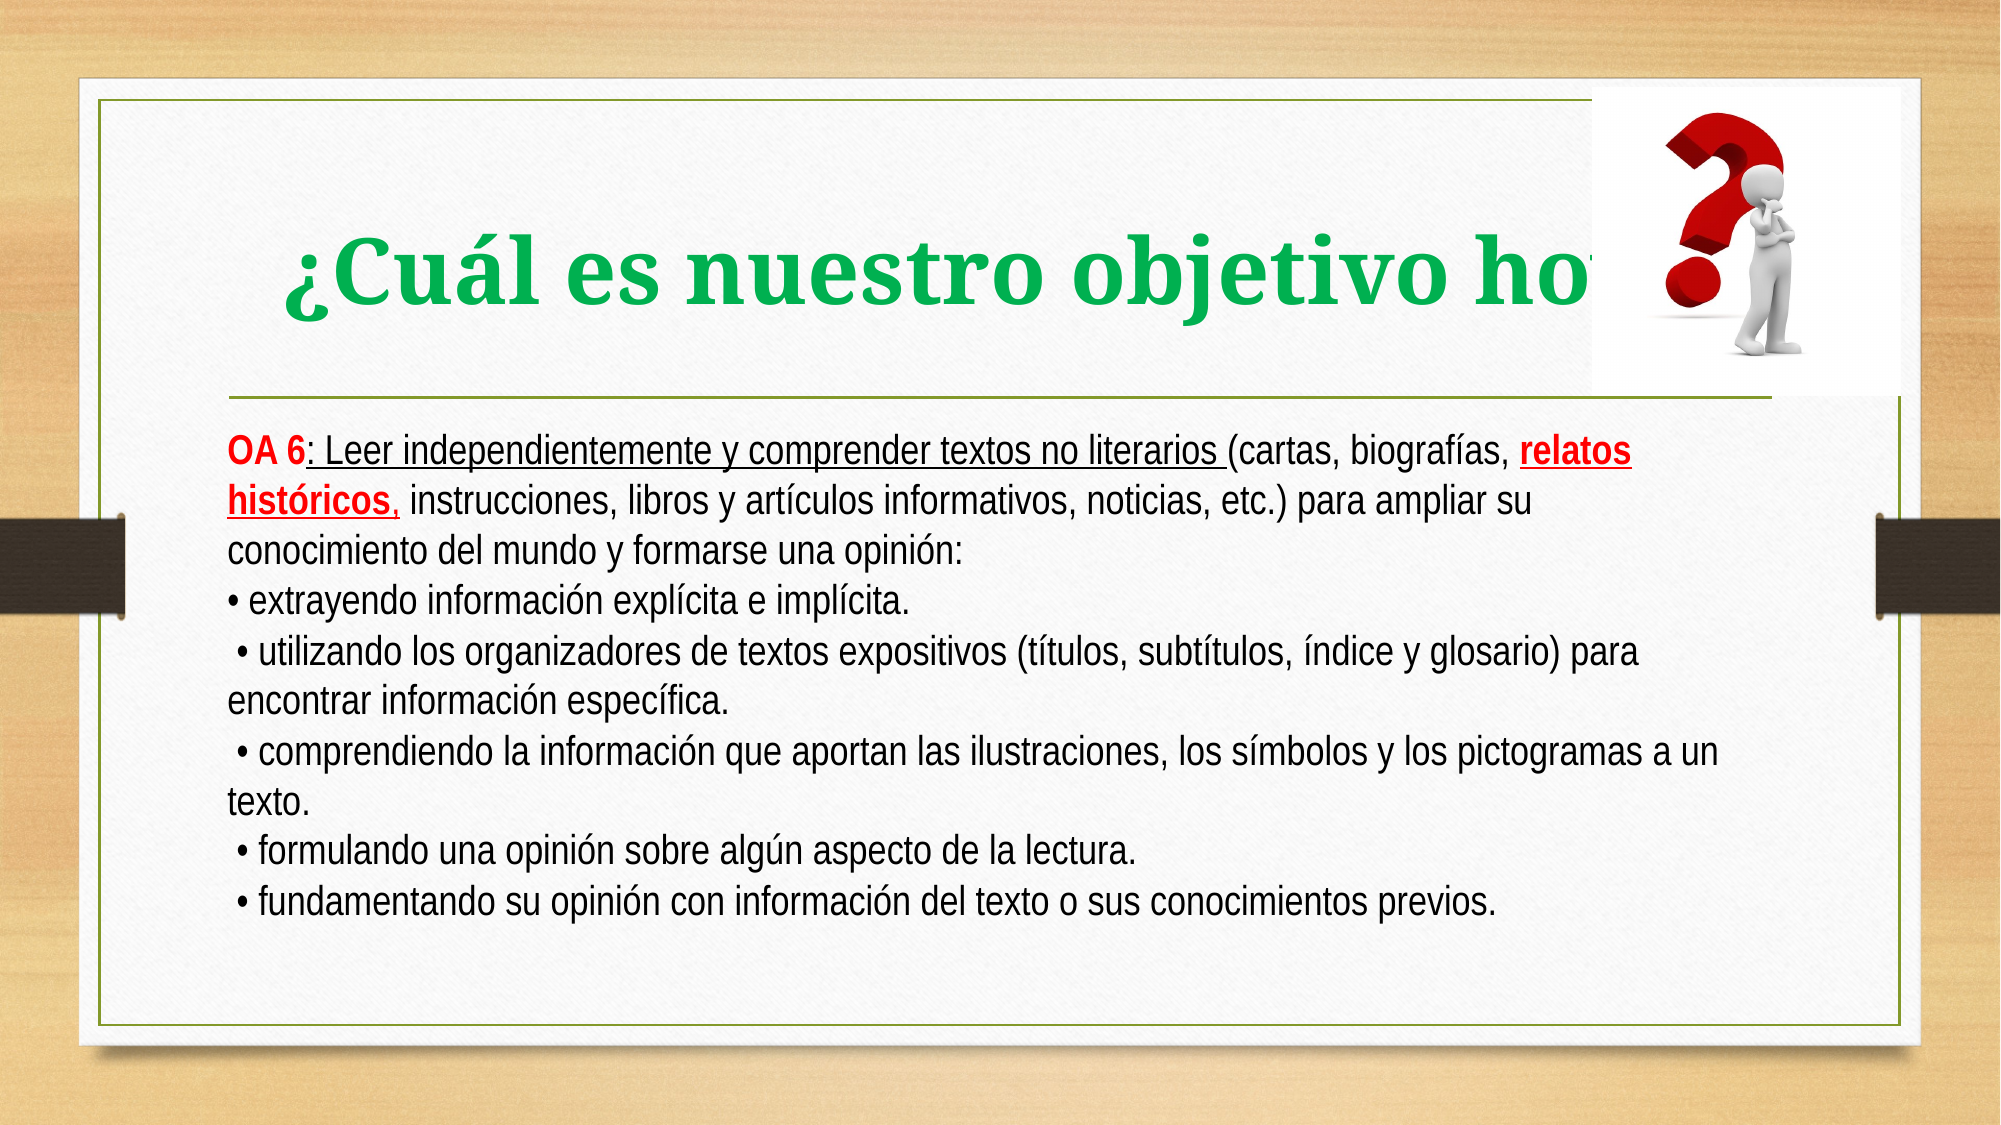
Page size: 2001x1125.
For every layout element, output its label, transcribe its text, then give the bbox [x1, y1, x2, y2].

picture [0, 0, 2001, 1125]
text_box OA 6: Leer independientemente y comprender textos no literarios (cartas, biografías, relatos históricos, instrucciones, libros y artículos informativos, noticias, etc.) para ampliar su conocimiento del mundo y formarse una opinión: • extrayendo información explícita e implícita. • utilizando los organizadores de textos expositivos (títulos, subtítulos, índice y glosario) para encontrar información específica. • comprendiendo la información que aportan las ilustraciones, los símbolos y los pictogramas a un texto. • formulando una opinión sobre algún aspecto de la lectura. • fundamentando su opinión con información del texto o sus conocimientos previos. [212, 415, 1747, 931]
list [1592, 86, 1902, 396]
title ¿Cuál es nuestro objetivo hoy? [212, 161, 1592, 375]
